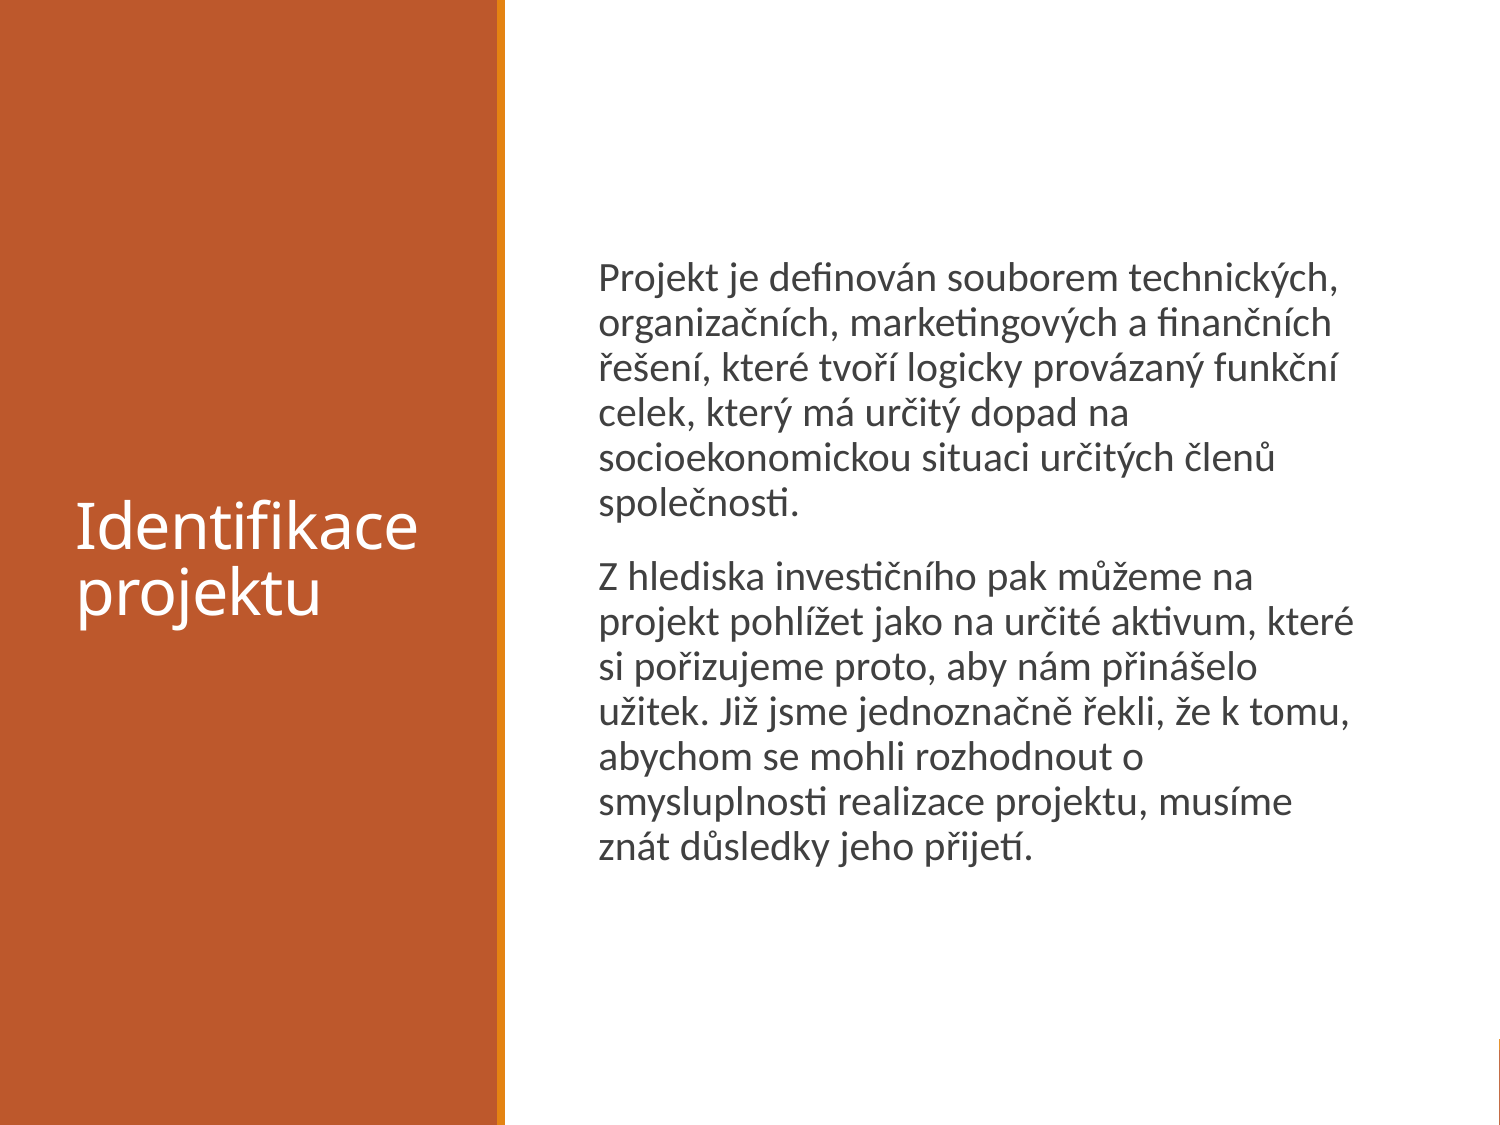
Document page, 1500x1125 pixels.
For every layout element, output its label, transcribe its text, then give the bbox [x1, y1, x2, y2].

text_box [496, 0, 506, 1125]
text_box [506, 0, 1500, 1125]
title Identifikace projektu [60, 99, 441, 1026]
text_box [0, 0, 496, 1125]
list Projekt je definován souborem technických, organizačních, marketingových a finančních řešení, které tvoří logicky provázaný funkční celek, který má určitý dopad na socioekonomickou situaci určitých členů společnosti. Z hlediska investičního pak můžeme na projekt pohlížet jako na určité aktivum, které si pořizujeme proto, aby nám přinášelo užitek. Již jsme jednoznačně řekli, že k tomu, abychom se mohli rozhodnout o smysluplnosti realizace projektu, musíme znát důsledky jeho přijetí. [583, 99, 1373, 1026]
